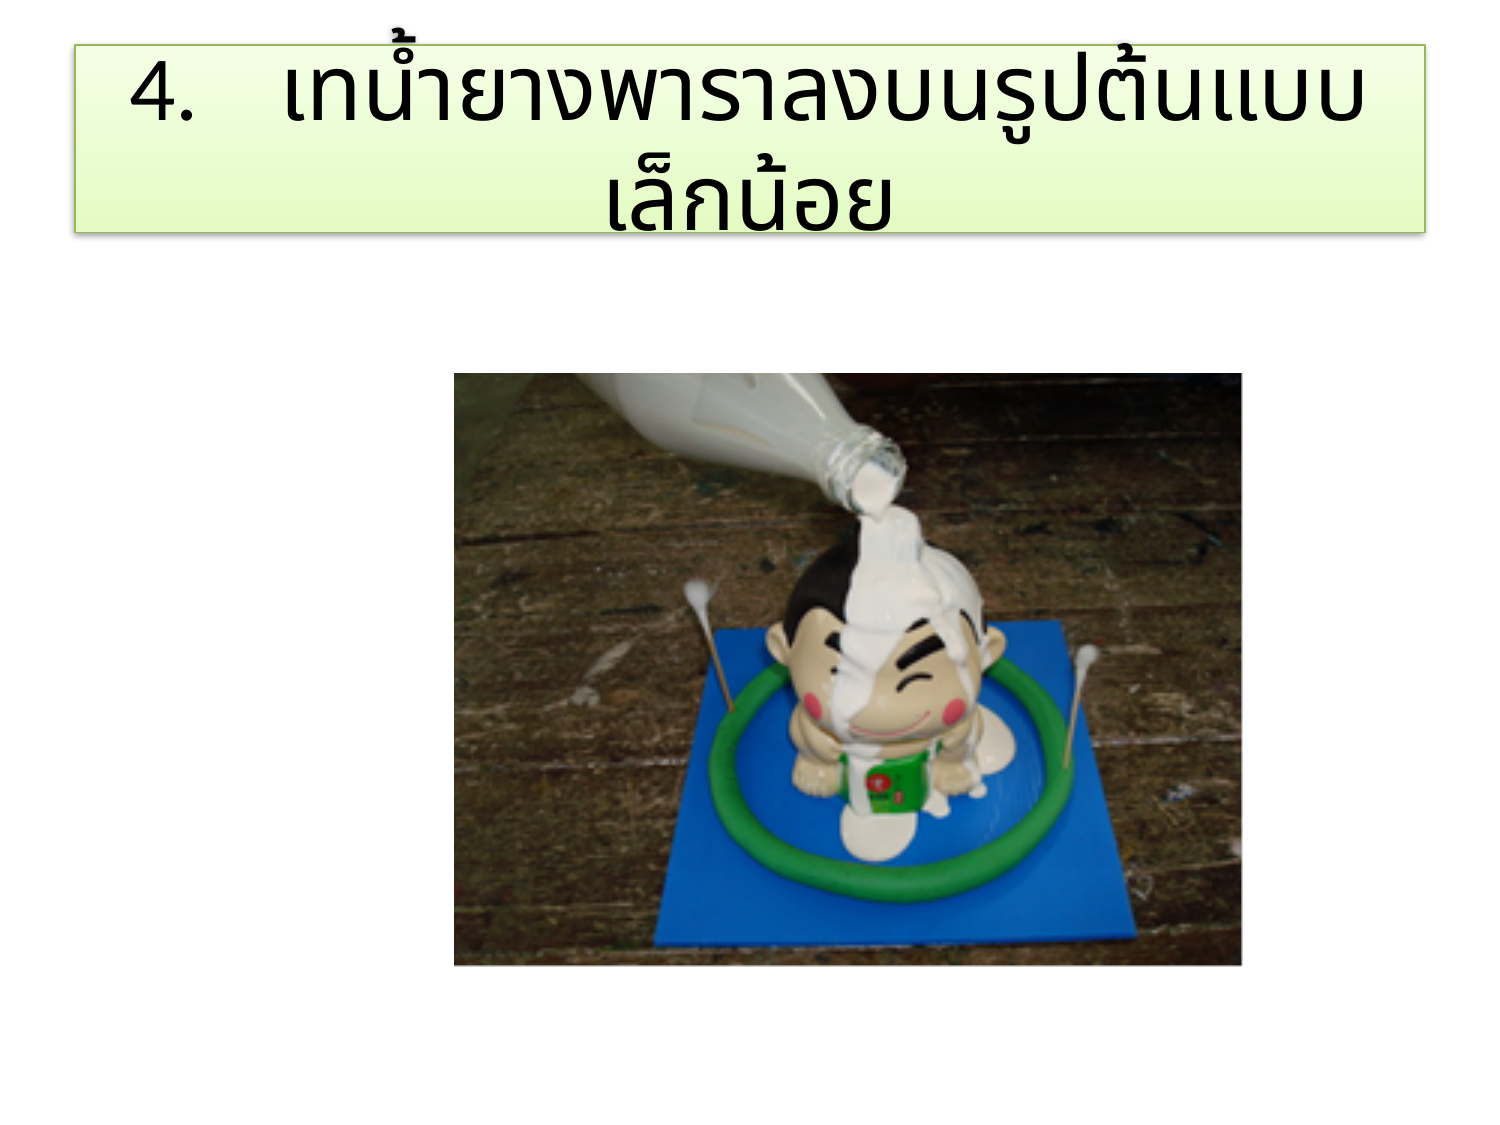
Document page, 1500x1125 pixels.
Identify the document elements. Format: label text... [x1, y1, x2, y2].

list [454, 373, 1246, 970]
title 4. เทน้ำยางพาราลงบนรูปต้นแบบเล็กน้อย [74, 44, 1426, 233]
